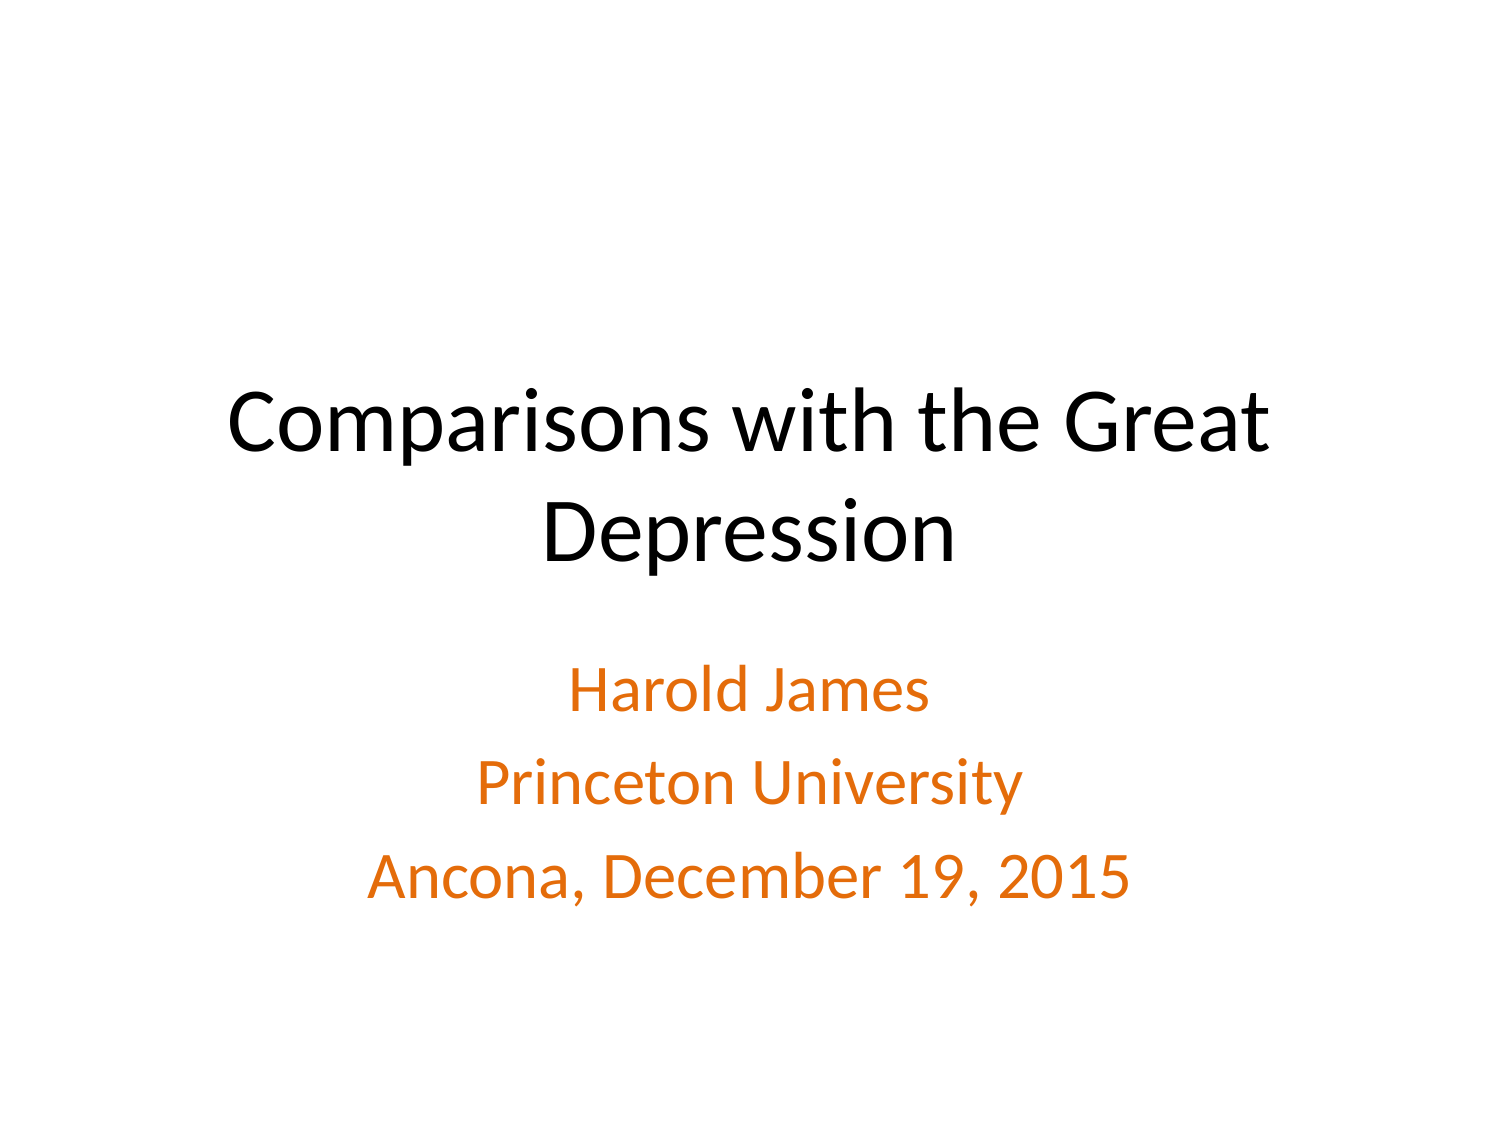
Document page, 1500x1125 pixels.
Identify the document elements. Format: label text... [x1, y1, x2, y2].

title Comparisons with the Great Depression [112, 349, 1388, 591]
subtitle Harold James Princeton University Ancona, December 19, 2015 [225, 637, 1275, 925]
